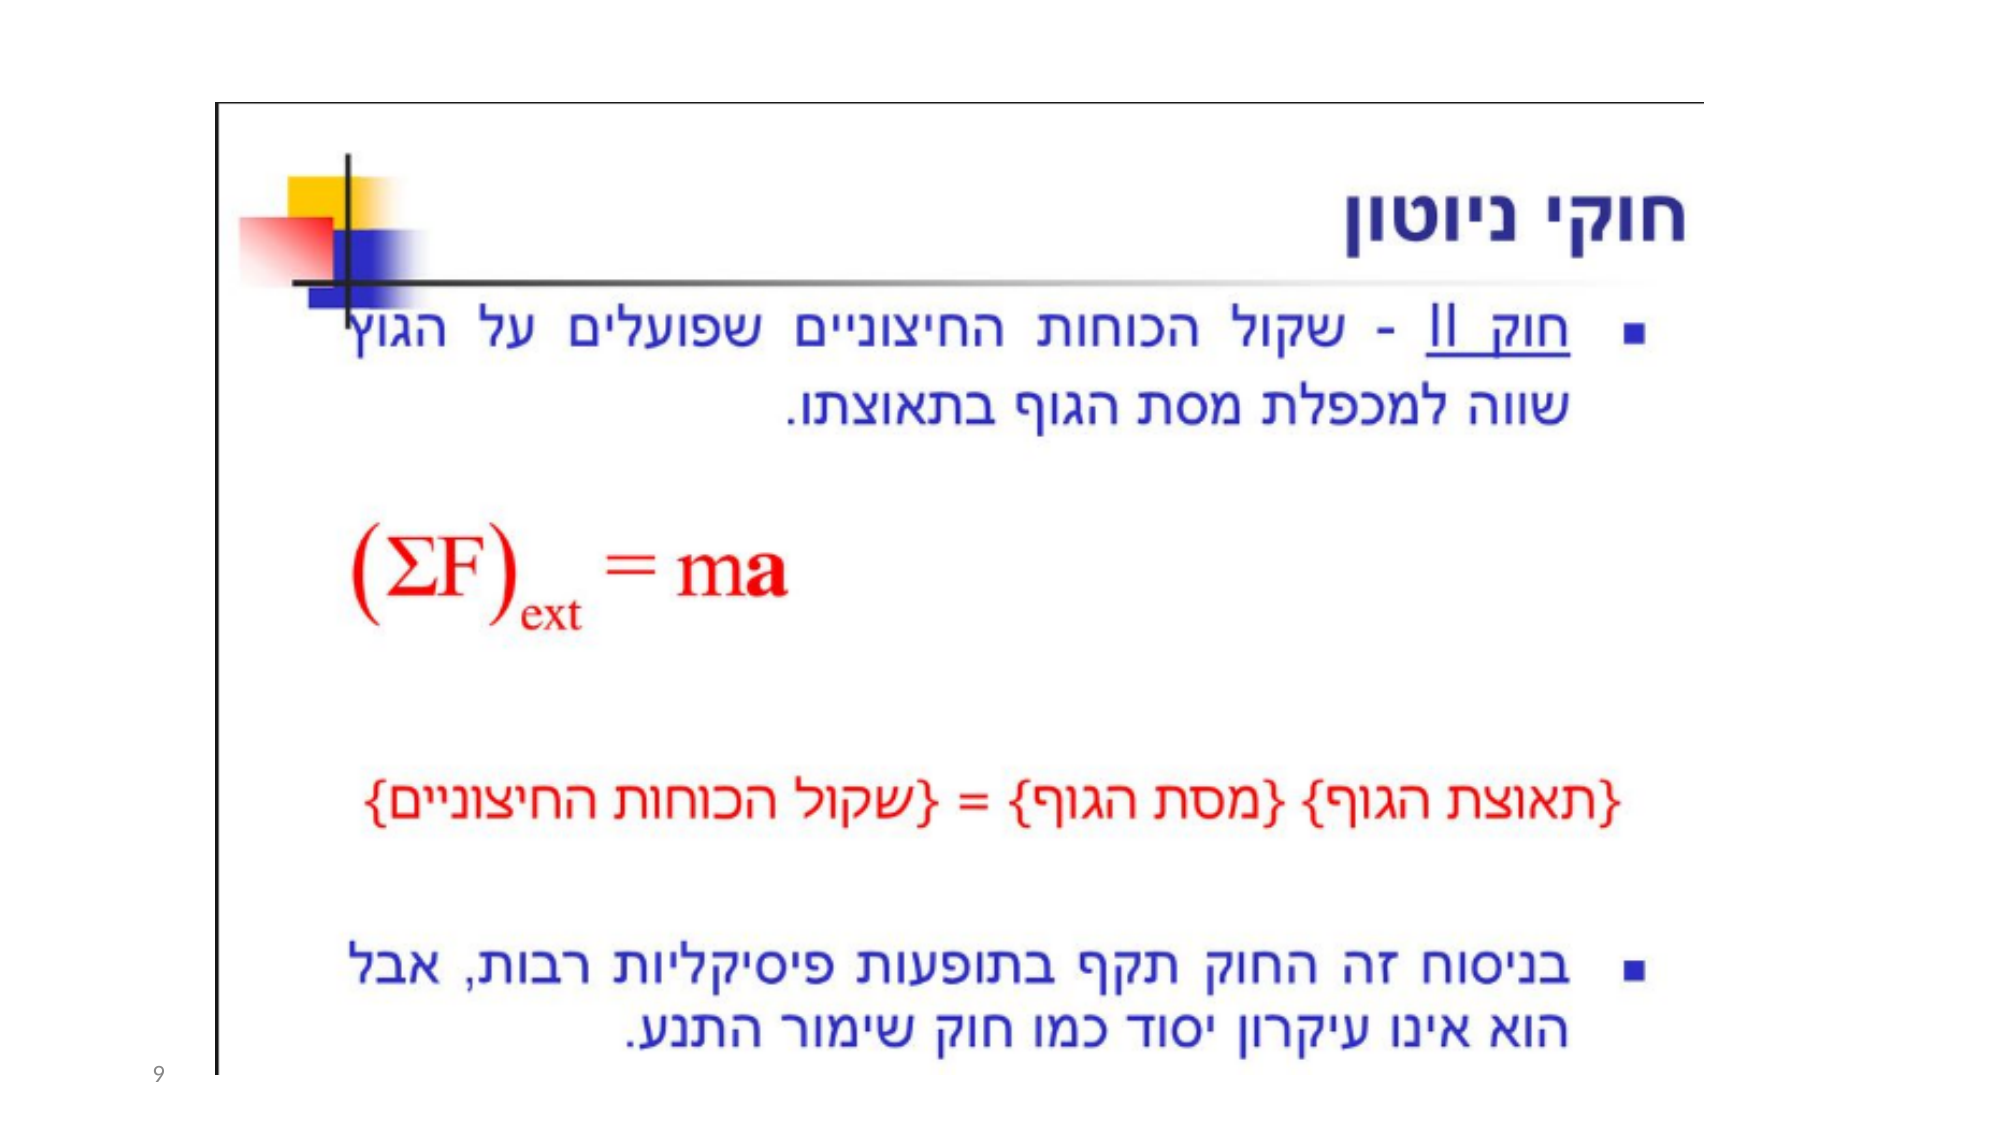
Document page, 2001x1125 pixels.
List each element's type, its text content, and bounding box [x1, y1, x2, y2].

picture [215, 102, 1704, 1076]
slide_number 9 [137, 1042, 588, 1103]
